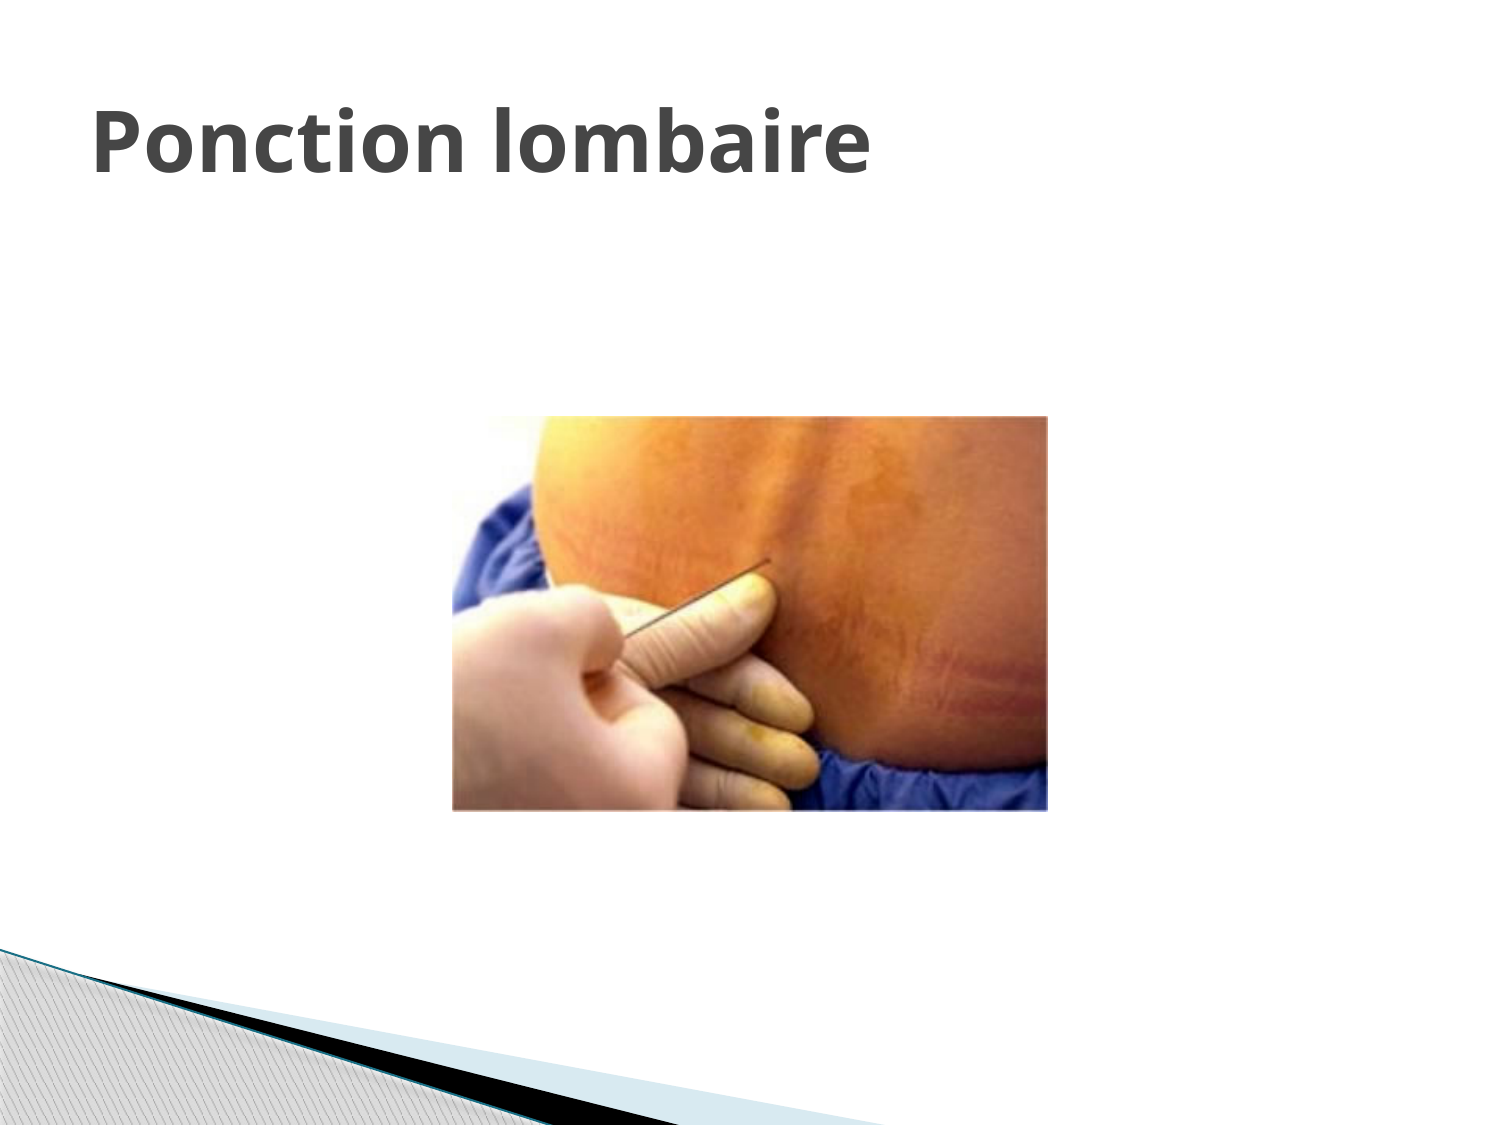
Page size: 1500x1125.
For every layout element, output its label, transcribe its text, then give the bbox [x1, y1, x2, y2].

title Ponction lombaire [75, 45, 1425, 233]
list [452, 416, 1048, 812]
